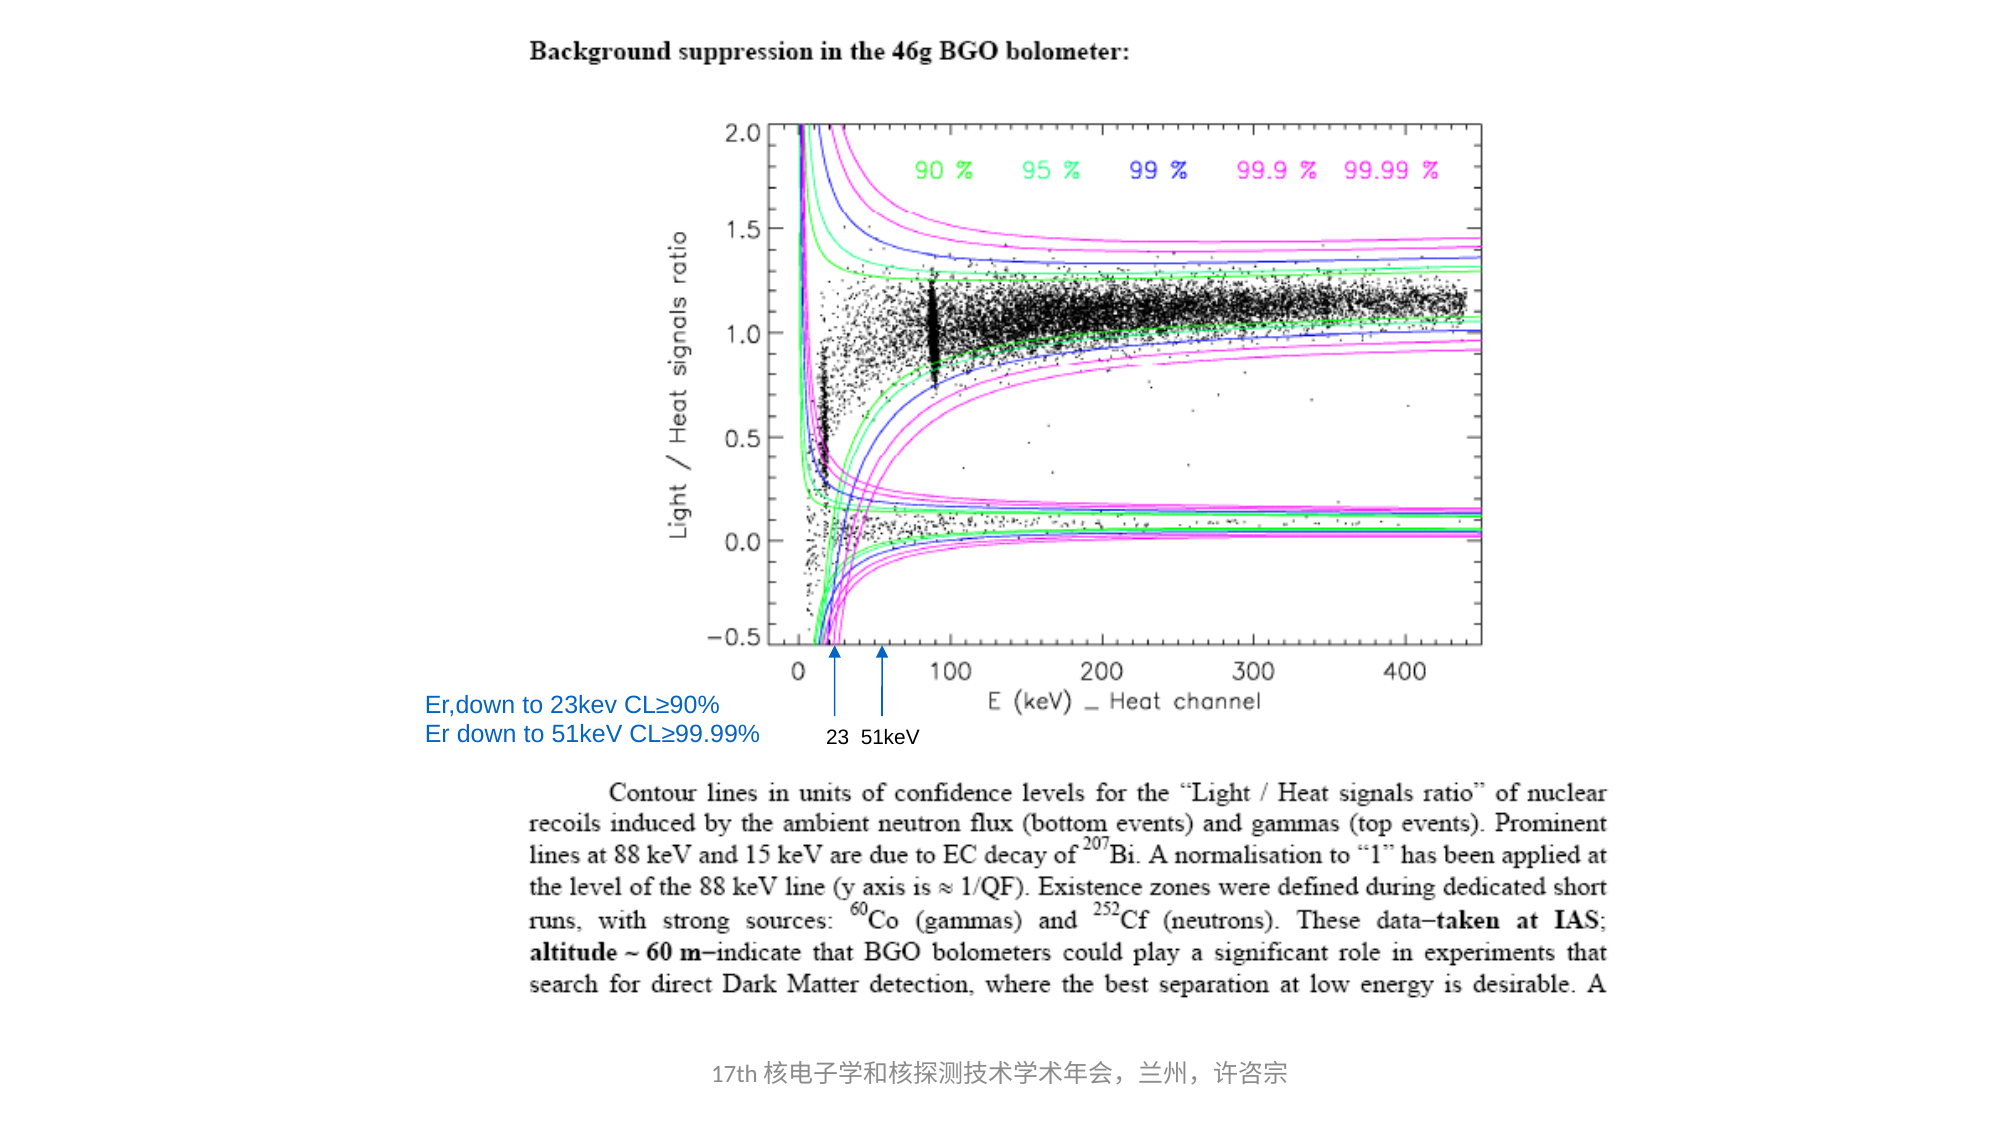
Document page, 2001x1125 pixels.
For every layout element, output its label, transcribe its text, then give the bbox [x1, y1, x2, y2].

footer 17th核电子学和核探测技术学术年会，兰州，许咨宗 [662, 1042, 1338, 1103]
text_box Er,down to 23kev CL≥90% Er down to 51keV CL≥99.99% [409, 680, 492, 756]
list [492, 28, 1637, 1006]
